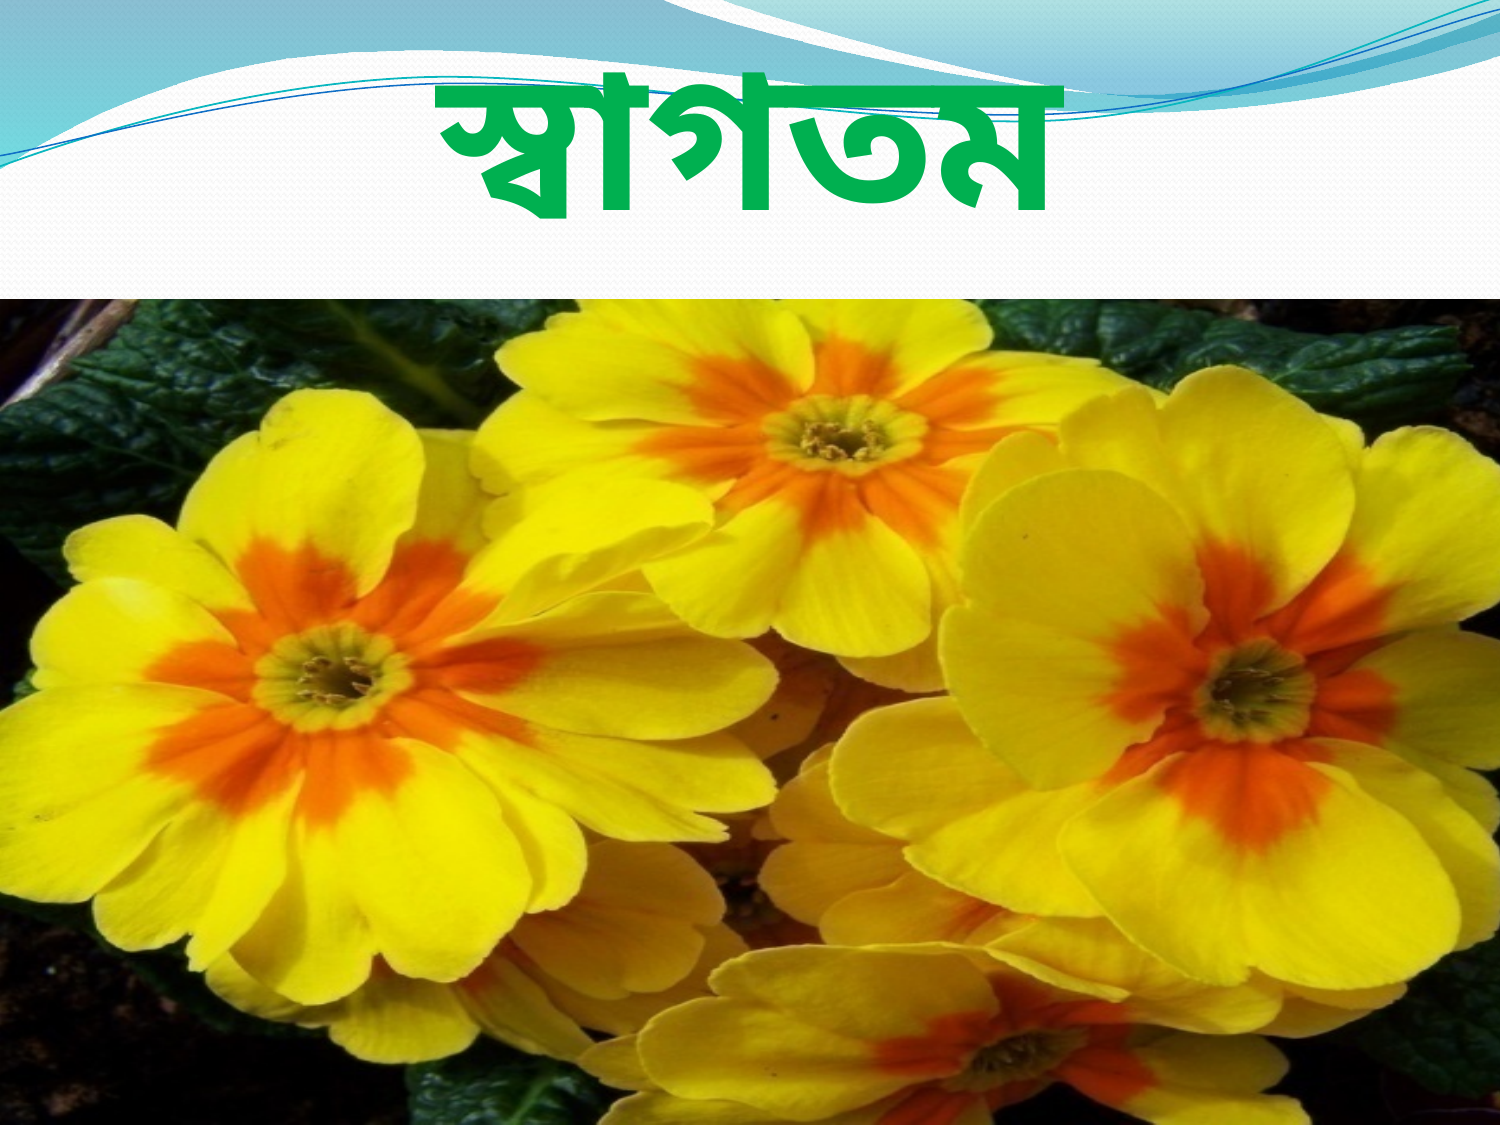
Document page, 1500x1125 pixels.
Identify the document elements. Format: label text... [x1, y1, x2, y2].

title স্বাগতম [75, 24, 1425, 250]
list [0, 299, 1500, 1125]
